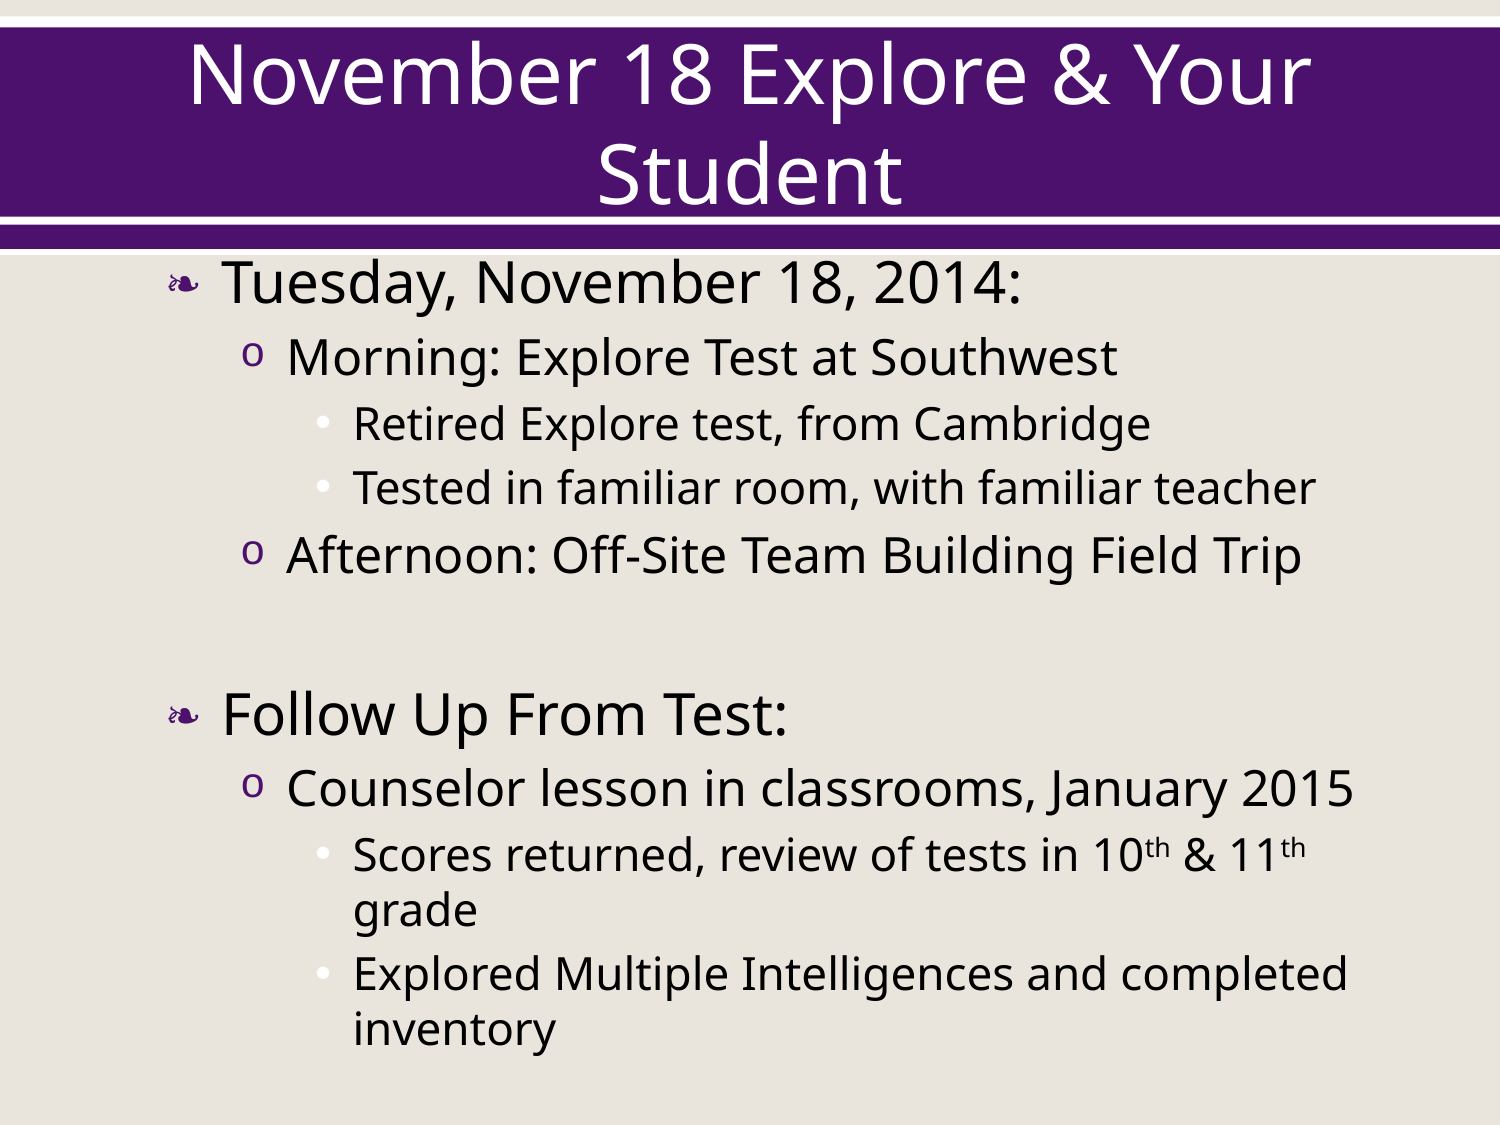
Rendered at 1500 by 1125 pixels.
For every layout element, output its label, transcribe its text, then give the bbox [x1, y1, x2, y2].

list Tuesday, November 18, 2014: Morning: Explore Test at Southwest Retired Explore test, from Cambridge Tested in familiar room, with familiar teacher Afternoon: Off-Site Team Building Field Trip Follow Up From Test: Counselor lesson in classrooms, January 2015 Scores returned, review of tests in 10th & 11th grade Explored Multiple Intelligences and completed inventory [150, 237, 1425, 1088]
title November 18 Explore & Your Student [12, 29, 1488, 213]
